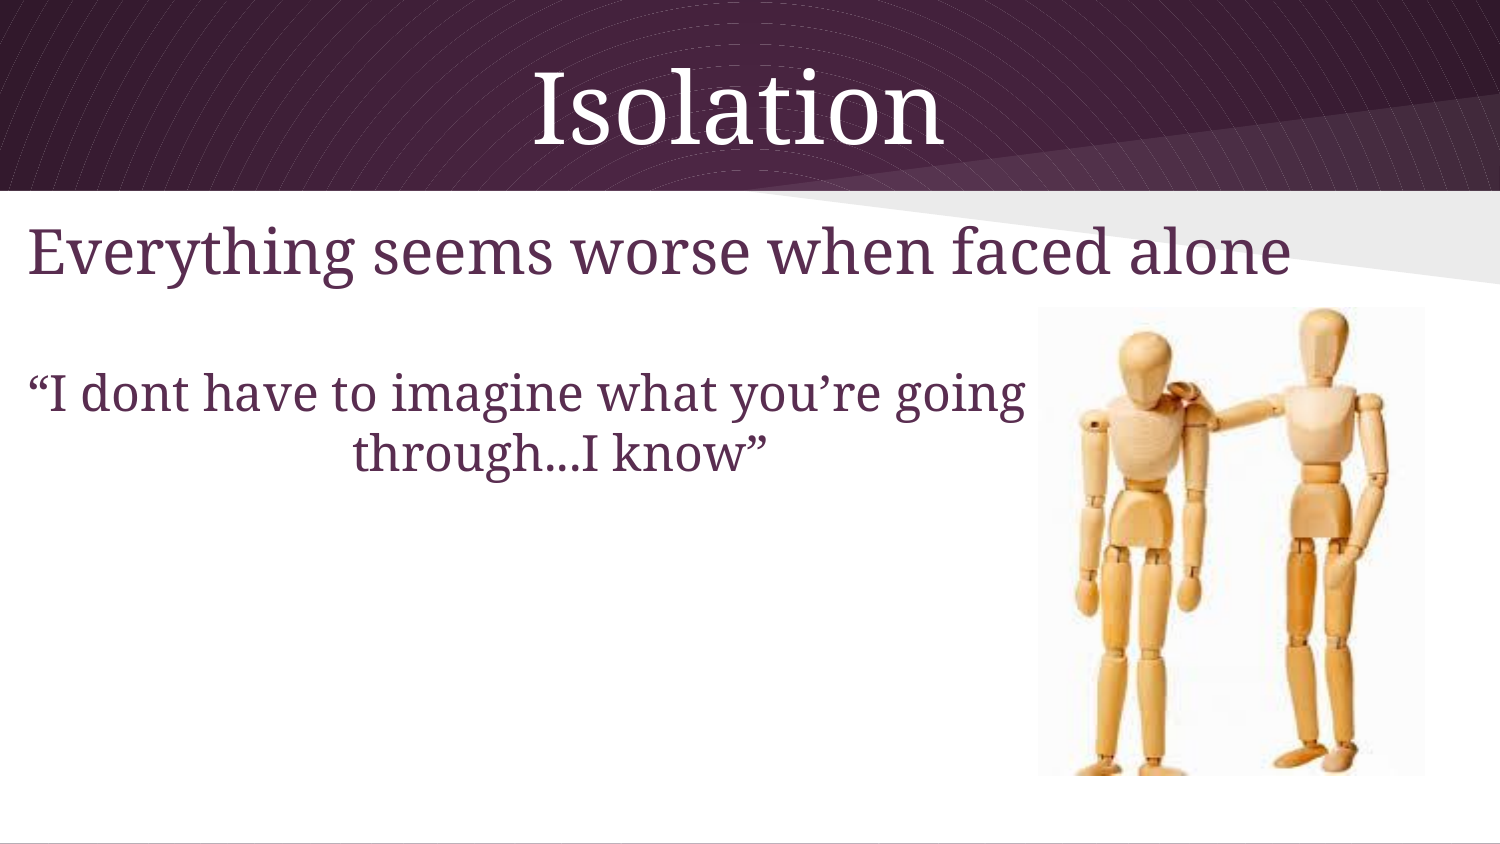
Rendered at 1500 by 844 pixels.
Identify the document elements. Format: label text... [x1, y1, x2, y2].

picture [1037, 307, 1426, 777]
title Isolation [48, 33, 1399, 175]
list Everything seems worse when faced alone “I dont have to imagine what you’re going through...I know” [12, 196, 1484, 844]
